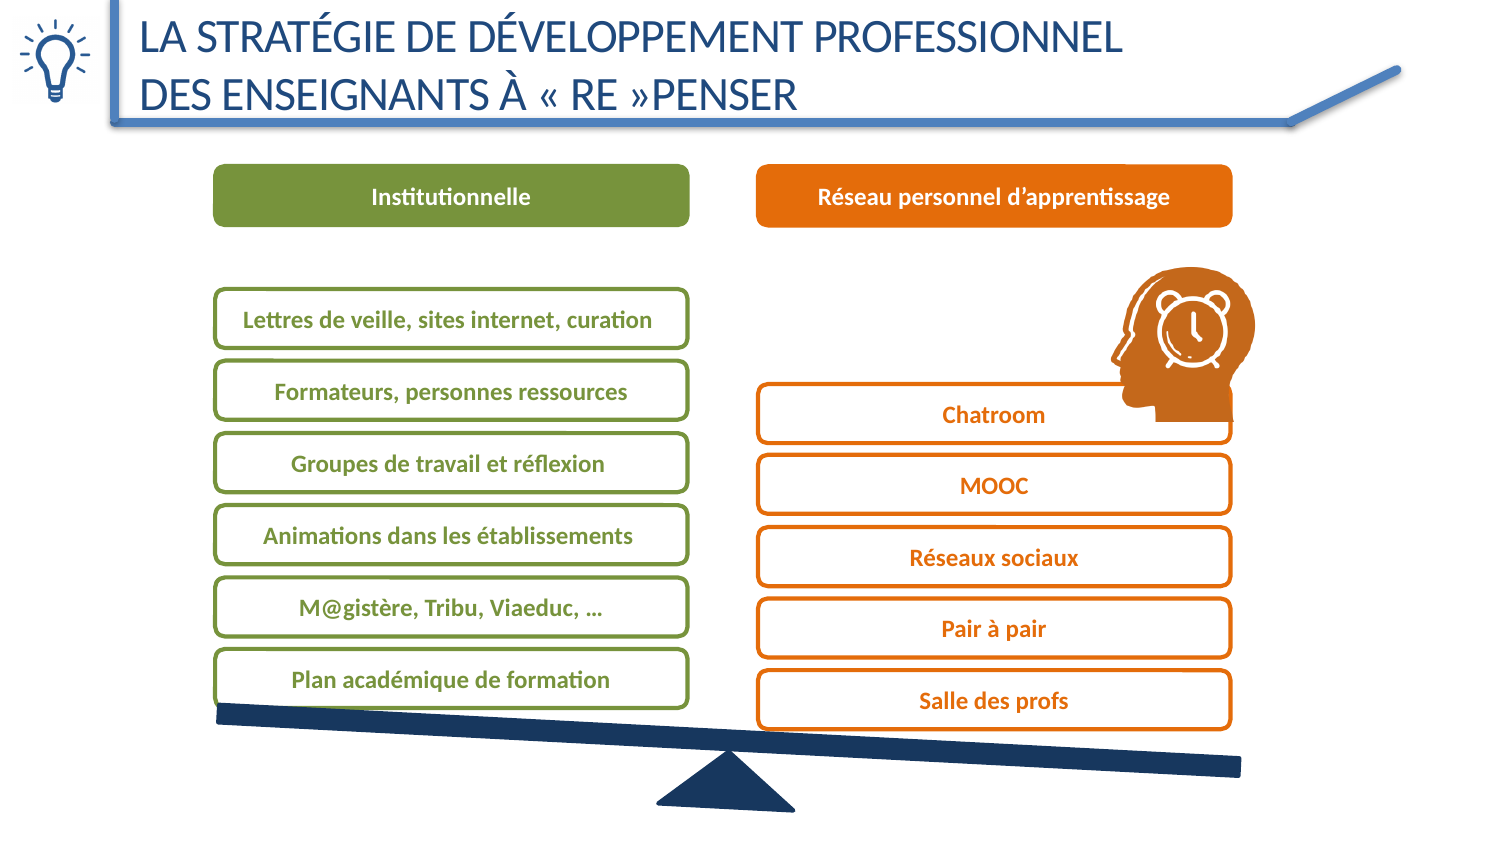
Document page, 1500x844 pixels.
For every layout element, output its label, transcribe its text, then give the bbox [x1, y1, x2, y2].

title La stratégie de développement professionnel des enseignants à « re »penser [124, 26, 1455, 99]
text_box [216, 731, 1239, 808]
text_box Formateurs, personnes ressources [212, 358, 690, 422]
picture [1097, 258, 1268, 430]
text_box Salle des profs [755, 668, 1233, 729]
text_box Plan académique de formation [212, 646, 690, 711]
text_box Groupes de travail et réflexion [212, 430, 690, 495]
text_box MOOC [755, 452, 1233, 516]
text_box M@gistère, Tribu, Viaeduc, … [212, 575, 690, 639]
text_box Chatroom [755, 381, 1232, 446]
text_box Lettres de veille, sites internet, curation [212, 286, 690, 351]
text_box Institutionnelle [212, 163, 690, 228]
picture [12, 16, 101, 105]
text_box Animations dans les établissements [212, 502, 690, 567]
text_box Réseau personnel d’apprentissage [755, 164, 1233, 228]
text_box Pair à pair [755, 596, 1233, 660]
text_box Réseaux sociaux [755, 524, 1233, 589]
